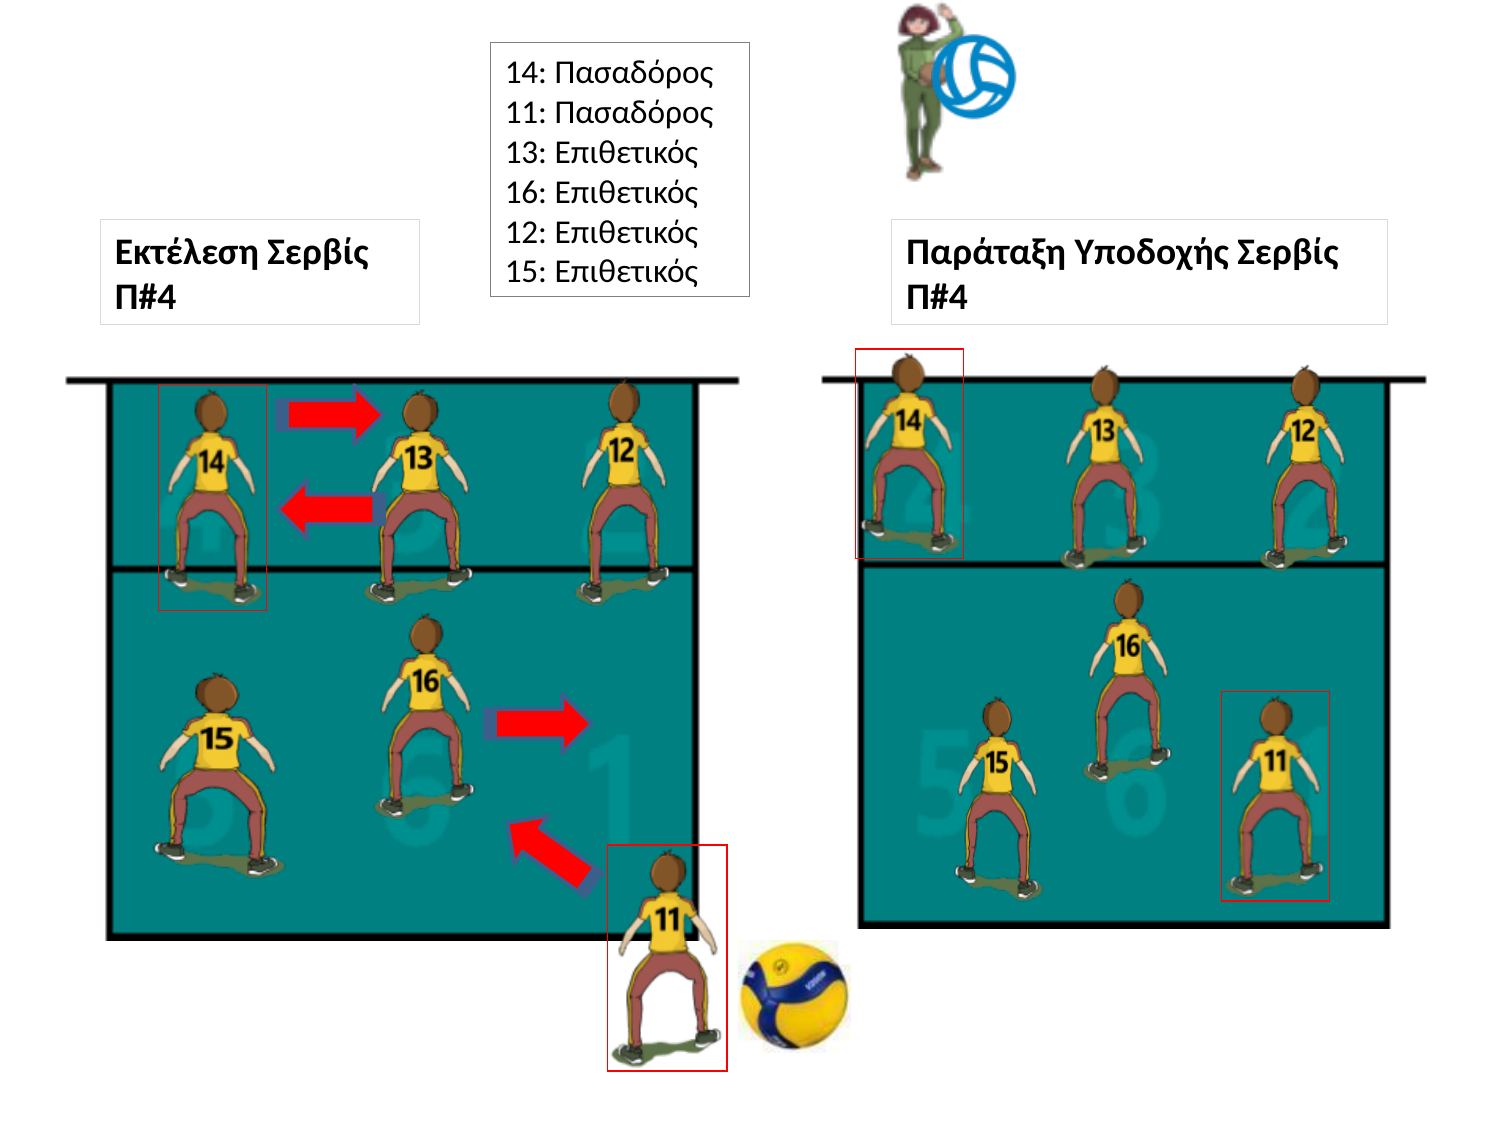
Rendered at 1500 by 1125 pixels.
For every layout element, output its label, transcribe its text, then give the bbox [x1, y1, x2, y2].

text_box Παράταξη Υποδοχής Σερβίς Π#4 [891, 219, 1388, 325]
text_box 14: Πασαδόρος 11: Πασαδόρος 13: Επιθετικός 16: Επιθετικός 12: Επιθετικός 15: Επιθετικός [490, 42, 750, 297]
text_box Εκτέλεση Σερβίς Π#4 [100, 219, 420, 325]
picture [64, 337, 851, 1071]
picture [891, 0, 1021, 185]
picture [820, 337, 1436, 929]
